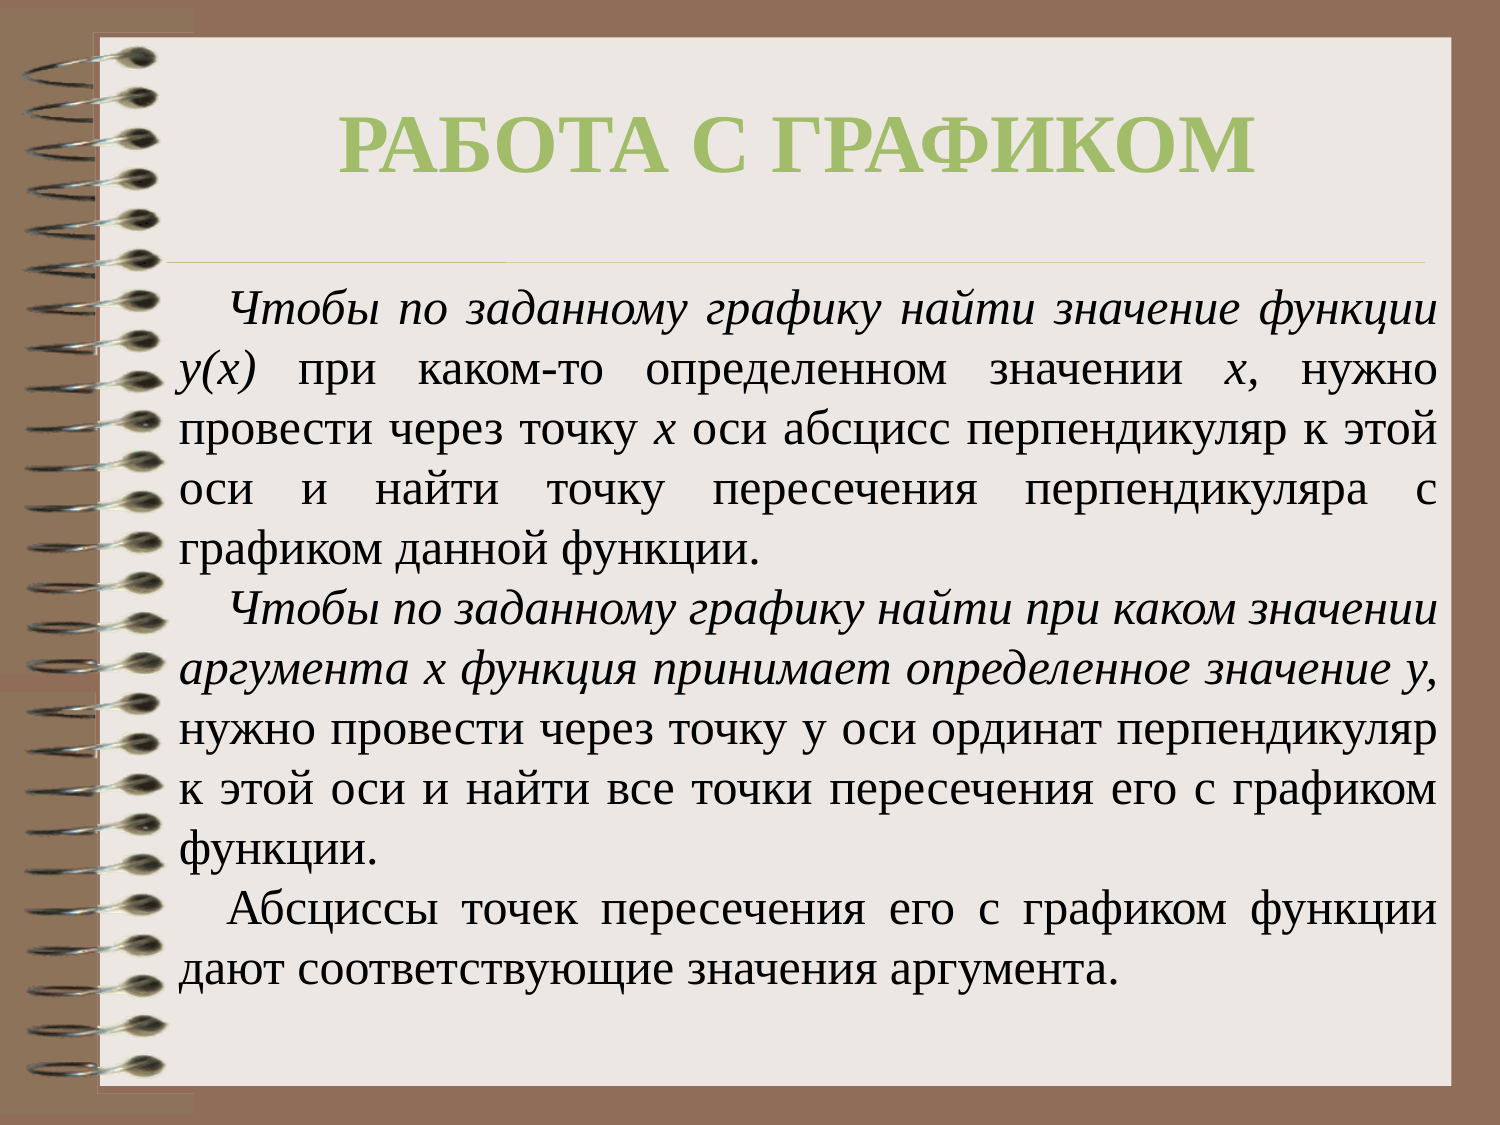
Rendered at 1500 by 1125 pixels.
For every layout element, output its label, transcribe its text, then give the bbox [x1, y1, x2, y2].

picture [0, 8, 194, 674]
text_box Чтобы по заданному графику найти значение функции у(х) при каком-то определенном значении х, нужно провести через точку х оси абсцисс перпендикуляр к этой оси и найти точку пересечения перпендикуляра с графиком данной функции. Чтобы по заданному графику найти при каком значении аргумента х функция принимает определенное значение у, нужно провести через точку у оси ординат перпендикуляр к этой оси и найти все точки пересечения его с графиком функции. Абсциссы точек пересечения его с графиком функции дают соответствующие значения аргумента. [163, 267, 1453, 1003]
picture [0, 692, 194, 1115]
text_box Работа с графиком [323, 82, 1272, 197]
